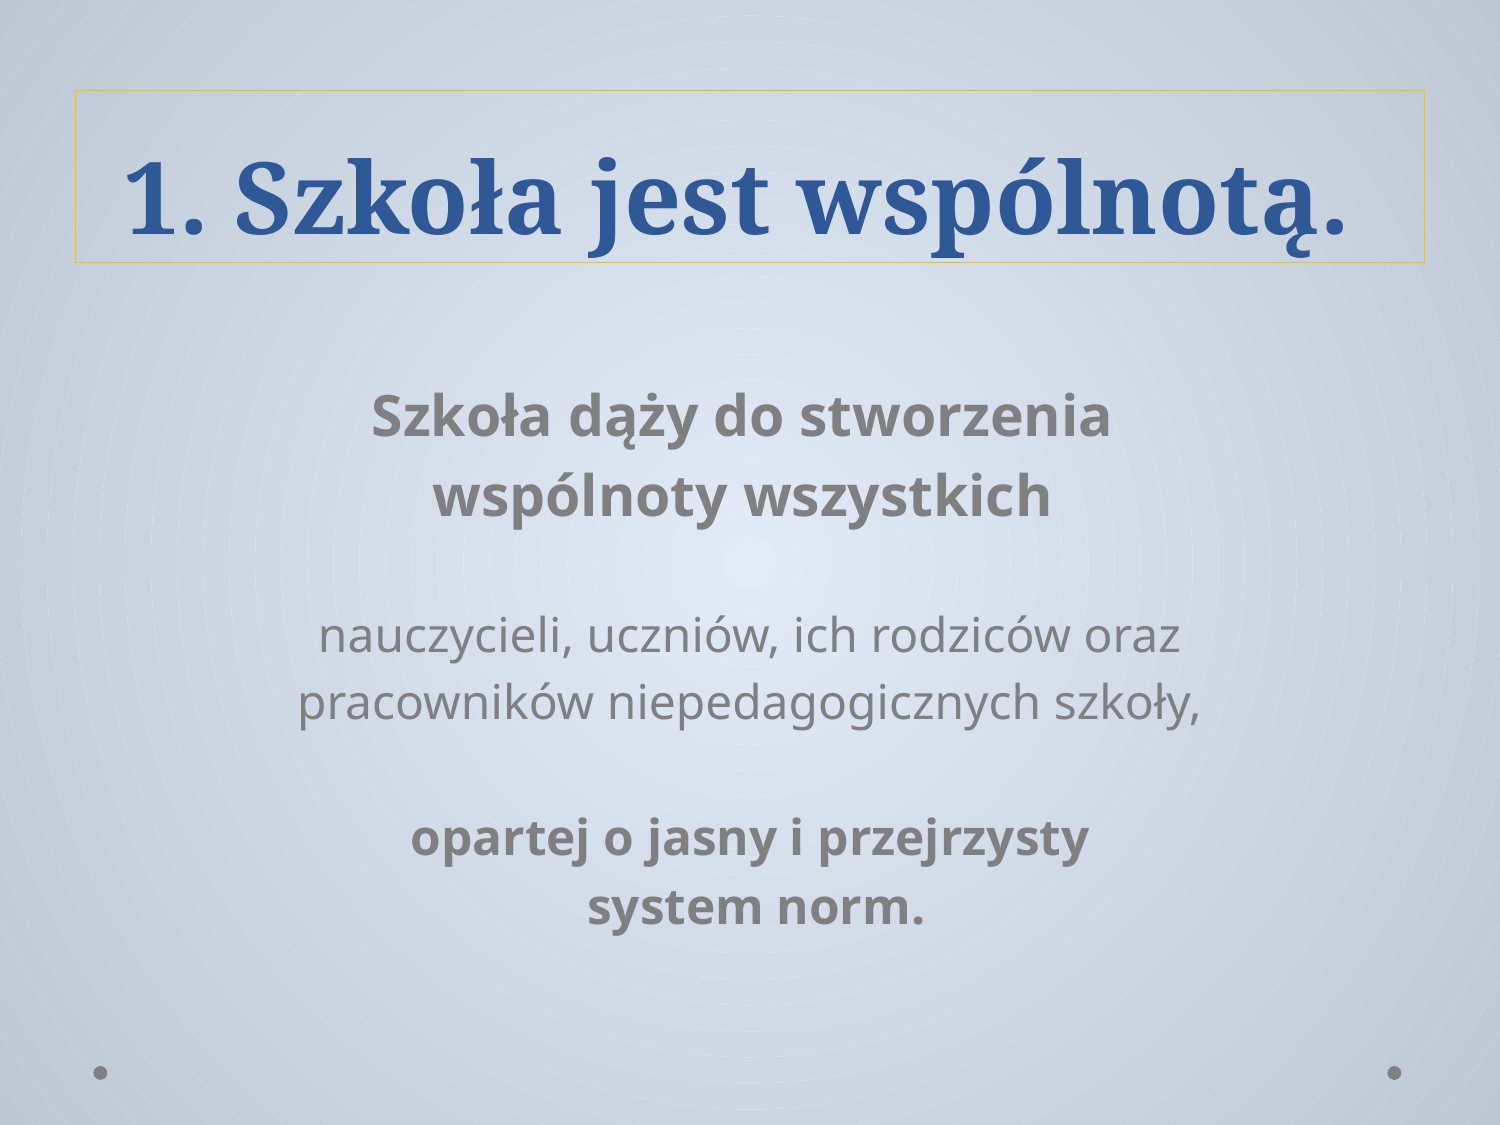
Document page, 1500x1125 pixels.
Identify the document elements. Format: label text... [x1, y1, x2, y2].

list Szkoła dąży do stworzenia wspólnoty wszystkich nauczycieli, uczniów, ich rodziców oraz pracowników niepedagogicznych szkoły, opartej o jasny i przejrzysty system norm. [29, 314, 1471, 1006]
title 1. Szkoła jest wspólnotą. [75, 90, 1425, 263]
